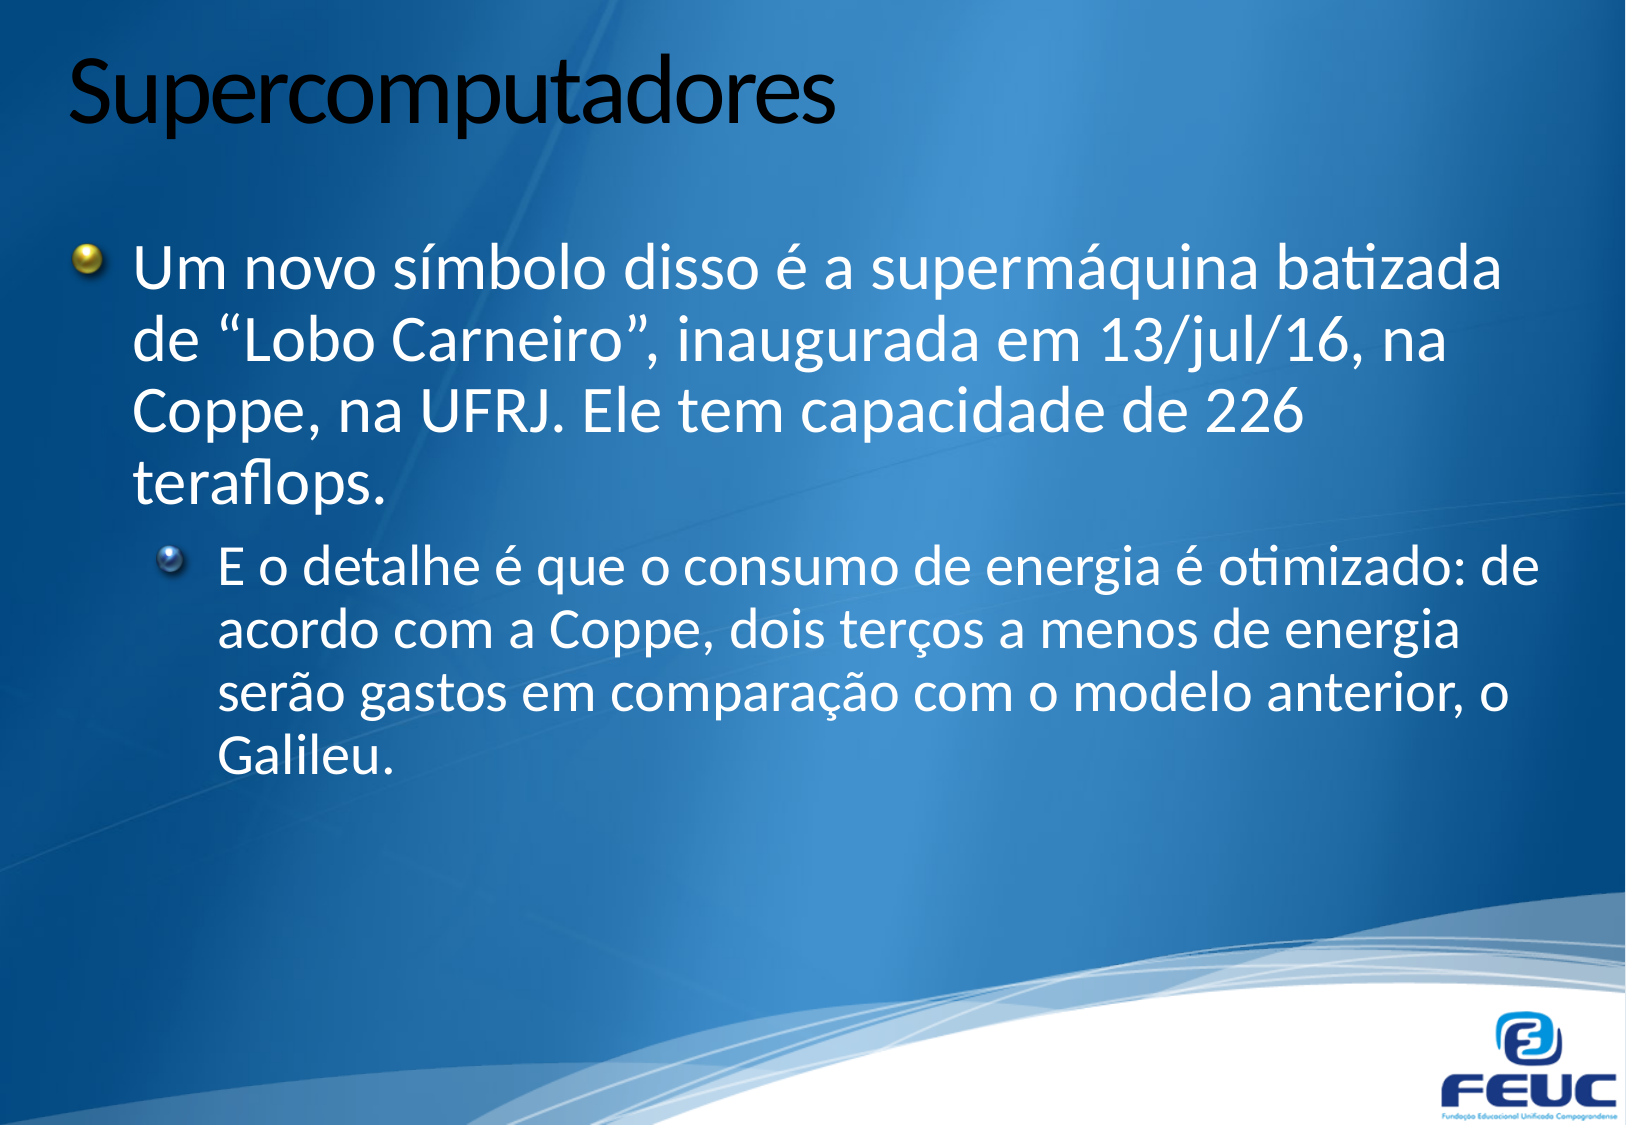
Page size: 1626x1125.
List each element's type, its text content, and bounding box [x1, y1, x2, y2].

picture [0, 0, 1626, 1125]
list Um novo símbolo disso é a supermáquina batizada de “Lobo Carneiro”, inaugurada em 13/jul/16, na Coppe, na UFRJ. Ele tem capacidade de 226 teraflops. E o detalhe é que o consumo de energia é otimizado: de acordo com a Coppe, dois terços a menos de energia serão gastos em comparação com o modelo anterior, o Galileu. [67, 231, 1558, 794]
title Supercomputadores [67, 37, 1558, 147]
